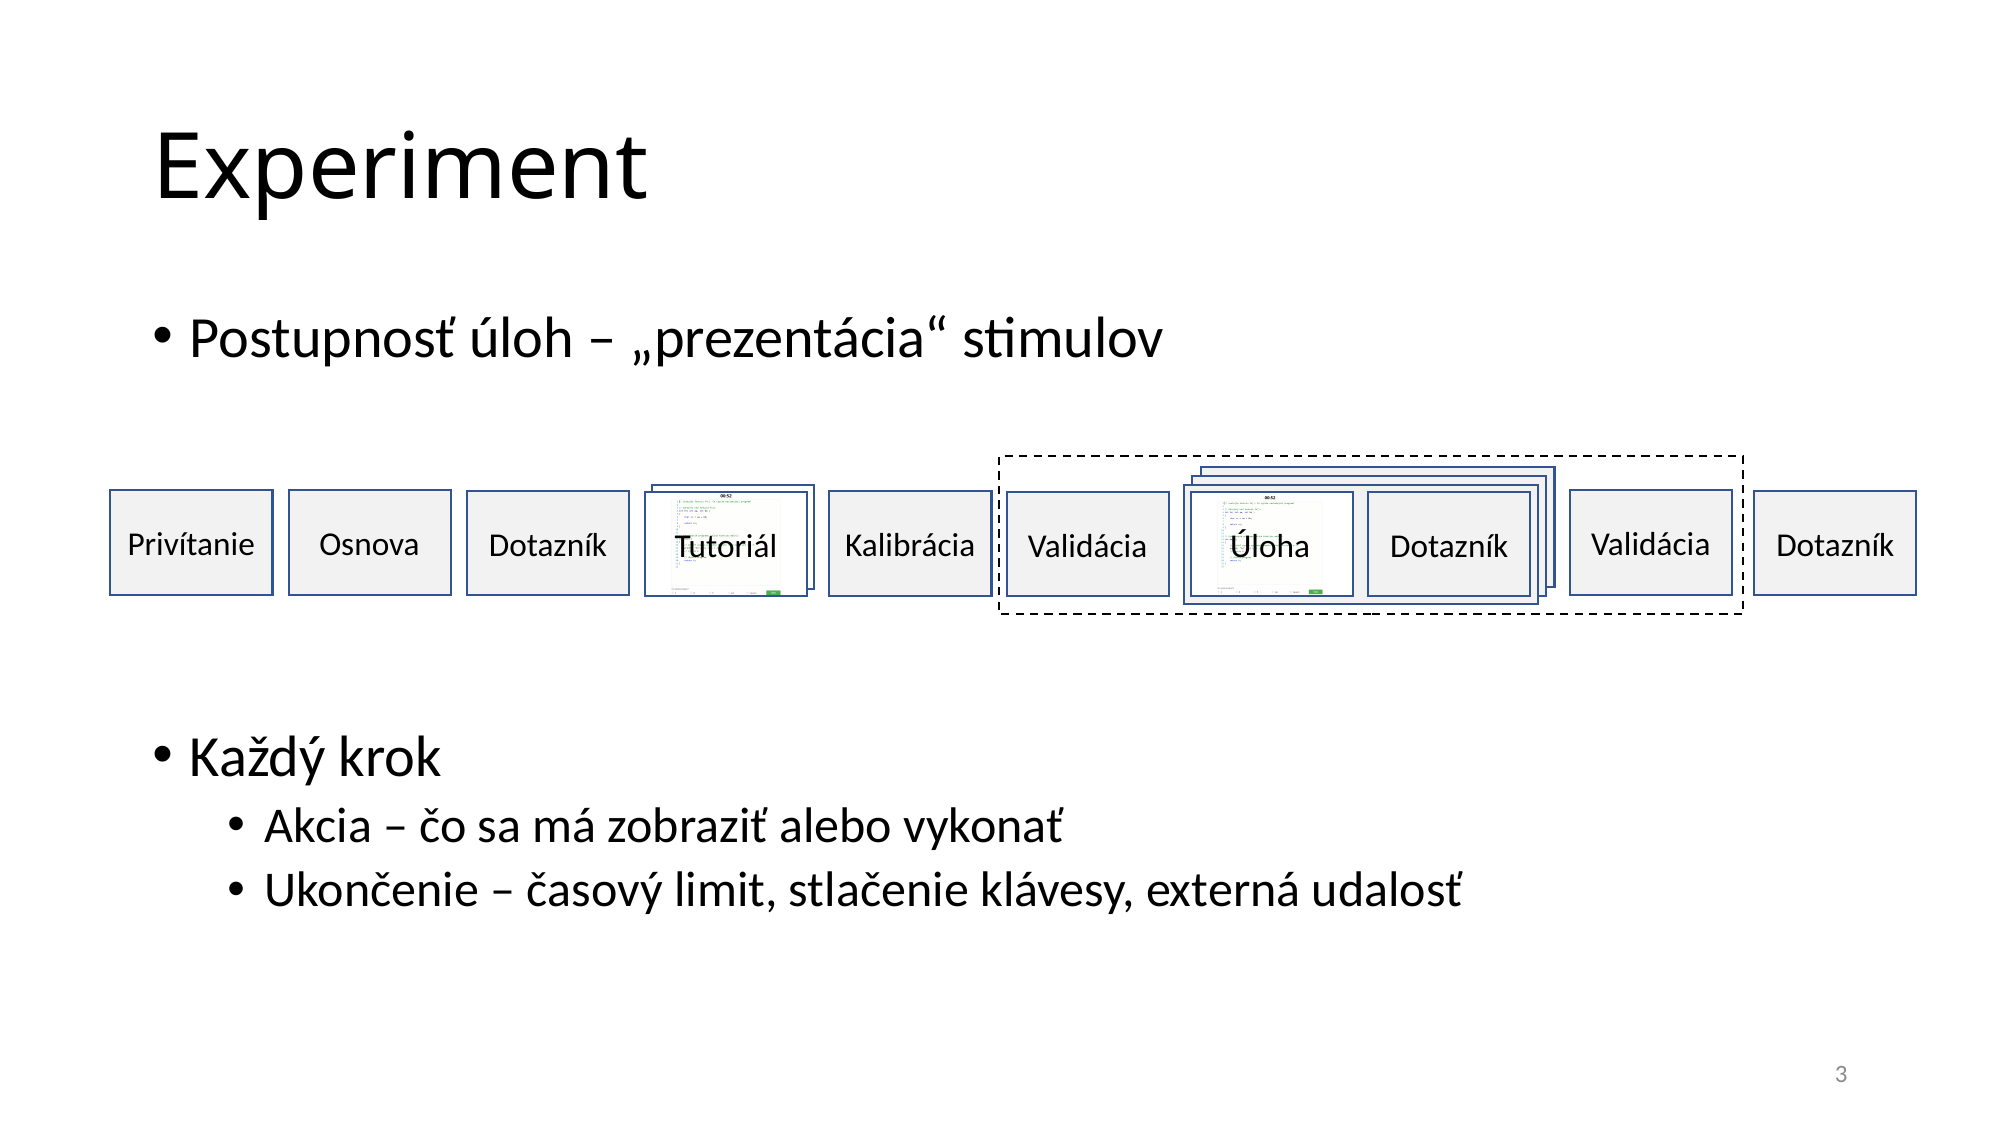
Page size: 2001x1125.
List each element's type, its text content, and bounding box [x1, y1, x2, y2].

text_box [110, 456, 1917, 615]
slide_number 3 [1412, 1042, 1863, 1103]
title Experiment [137, 59, 1863, 278]
list Postupnosť úloh – „prezentácia“ stimulov Každý krok Akcia – čo sa má zobraziť alebo vykonať Ukončenie – časový limit, stlačenie klávesy, externá udalosť [137, 299, 1863, 456]
list Postupnosť úloh – „prezentácia“ stimulov Každý krok Akcia – čo sa má zobraziť alebo vykonať Ukončenie – časový limit, stlačenie klávesy, externá udalosť [137, 615, 1863, 1014]
